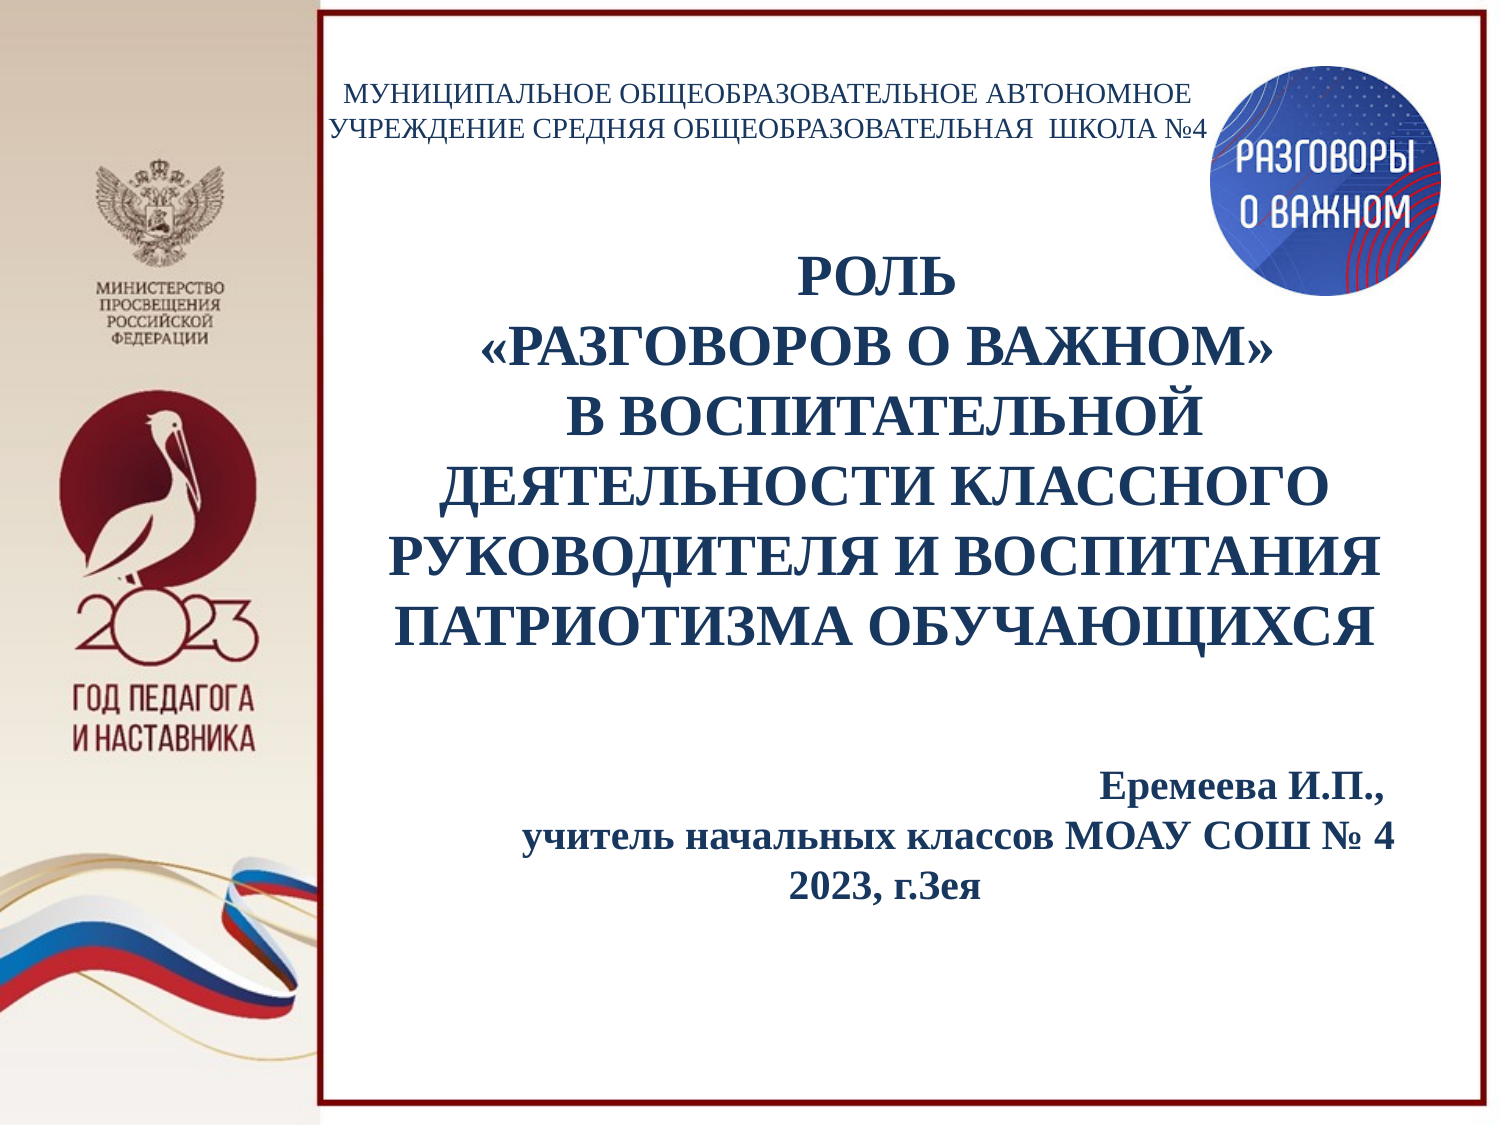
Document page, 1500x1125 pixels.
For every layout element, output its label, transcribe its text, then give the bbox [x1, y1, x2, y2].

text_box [371, 373, 1459, 1010]
text_box МУНИЦИПАЛЬНОЕ ОБЩЕОБРАЗОВАТЕЛЬНОЕ АВТОНОМНОЕ УЧРЕЖДЕНИЕ СРЕДНЯЯ ОБЩЕОБРАЗОВАТЕЛЬНАЯ ШКОЛА №4 [289, 66, 1208, 152]
subtitle РОЛЬ «РАЗГОВОРОВ О ВАЖНОМ» В ВОСПИТАТЕЛЬНОЙ ДЕЯТЕЛЬНОСТИ КЛАССНОГО РУКОВОДИТЕЛЯ И ВОСПИТАНИЯ ПАТРИОТИЗМА ОБУЧАЮЩИХСЯ Еремеева И.П., учитель начальных классов МОАУ СОШ № 4 2023, г.Зея [360, 230, 1411, 518]
picture [0, 0, 1500, 1125]
